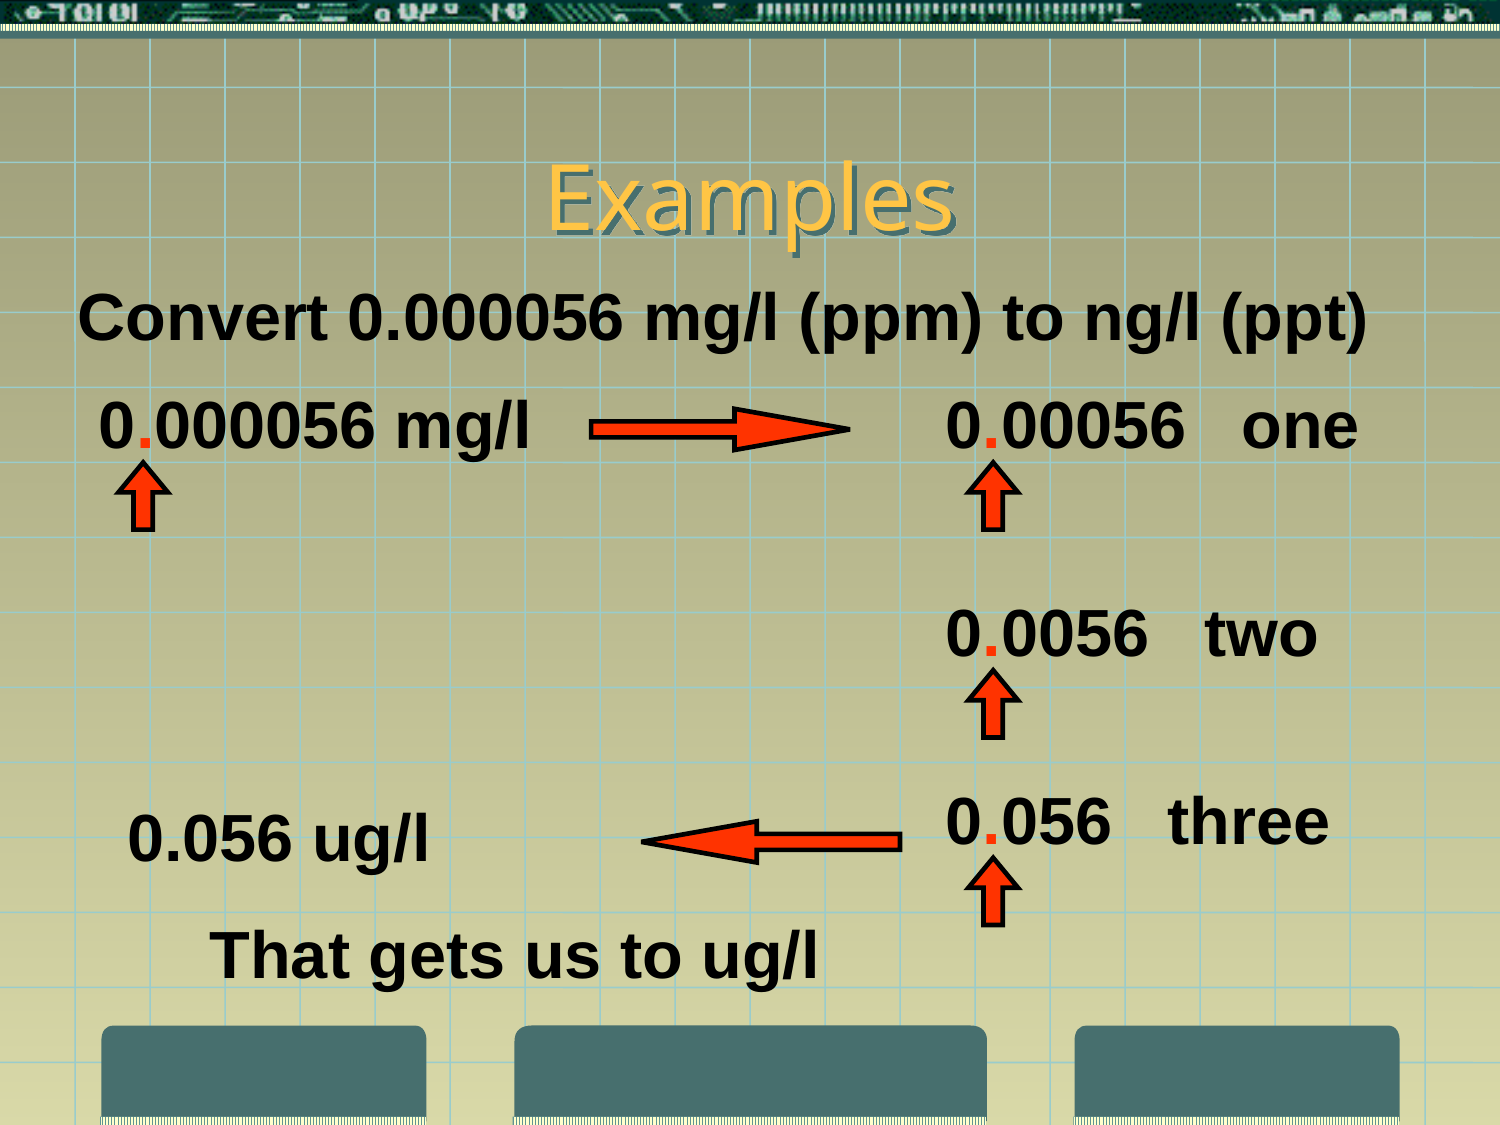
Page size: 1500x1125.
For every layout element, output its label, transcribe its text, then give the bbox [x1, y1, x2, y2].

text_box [930, 582, 1426, 738]
picture [0, 0, 1500, 23]
text_box That gets us to ug/l [194, 904, 1000, 1000]
list Convert 0.000056 mg/l (ppm) to ng/l (ppt) [62, 258, 1425, 1032]
text_box [591, 408, 850, 451]
text_box [641, 821, 901, 863]
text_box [930, 770, 1426, 926]
text_box 0.000056 mg/l [68, 374, 563, 470]
text_box 0.056 ug/l [112, 787, 563, 883]
title Examples [112, 99, 1388, 258]
text_box [118, 470, 168, 530]
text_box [905, 374, 1401, 530]
